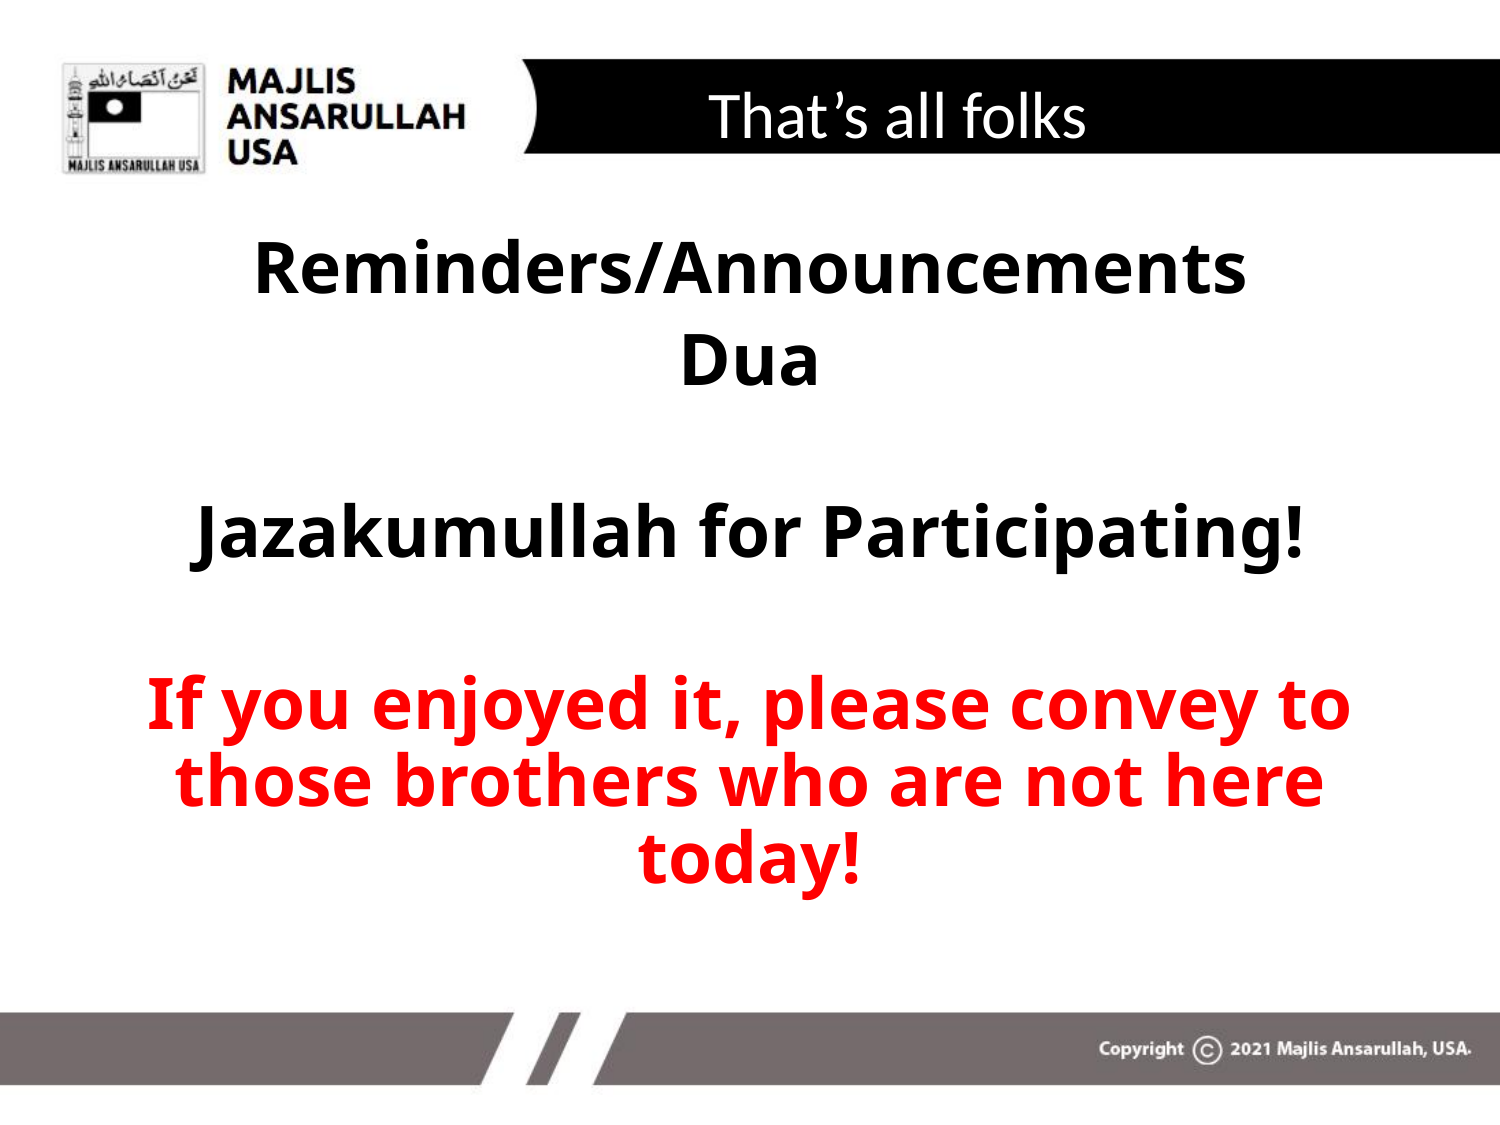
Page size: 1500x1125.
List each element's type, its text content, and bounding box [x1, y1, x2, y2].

text_box That’s all folks [700, 64, 1098, 159]
text_box Reminders/Announcements Dua Jazakumullah for Participating! If you enjoyed it, please convey to those brothers who are not here today! [110, 224, 1390, 939]
picture [0, 0, 1500, 1125]
text_box [568, 60, 1467, 166]
